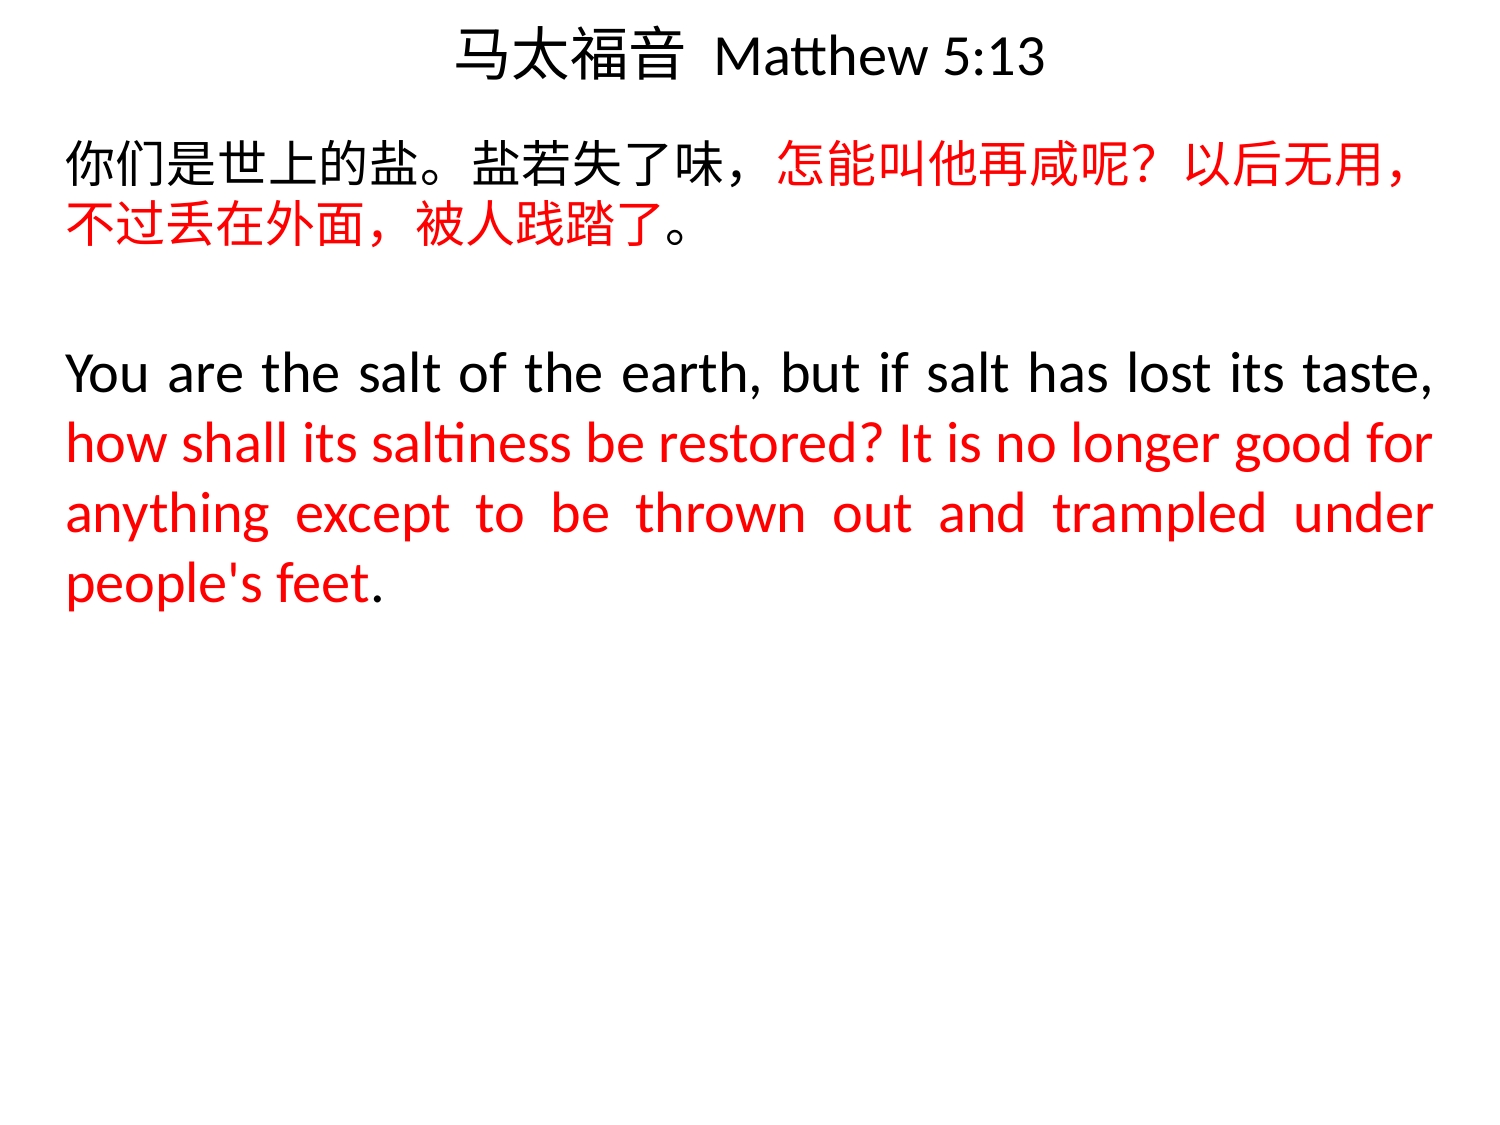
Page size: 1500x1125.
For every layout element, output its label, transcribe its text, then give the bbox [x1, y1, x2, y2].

list 你们是世上的盐。盐若失了味，怎能叫他再咸呢？以后无用，不过丢在外面，被人践踏了。 You are the salt of the earth, but if salt has lost its taste, how shall its saltiness be restored? It is no longer good for anything except to be thrown out and trampled under people's feet. [50, 125, 1450, 955]
title 马太福音 Matthew 5:13 [75, 0, 1425, 105]
